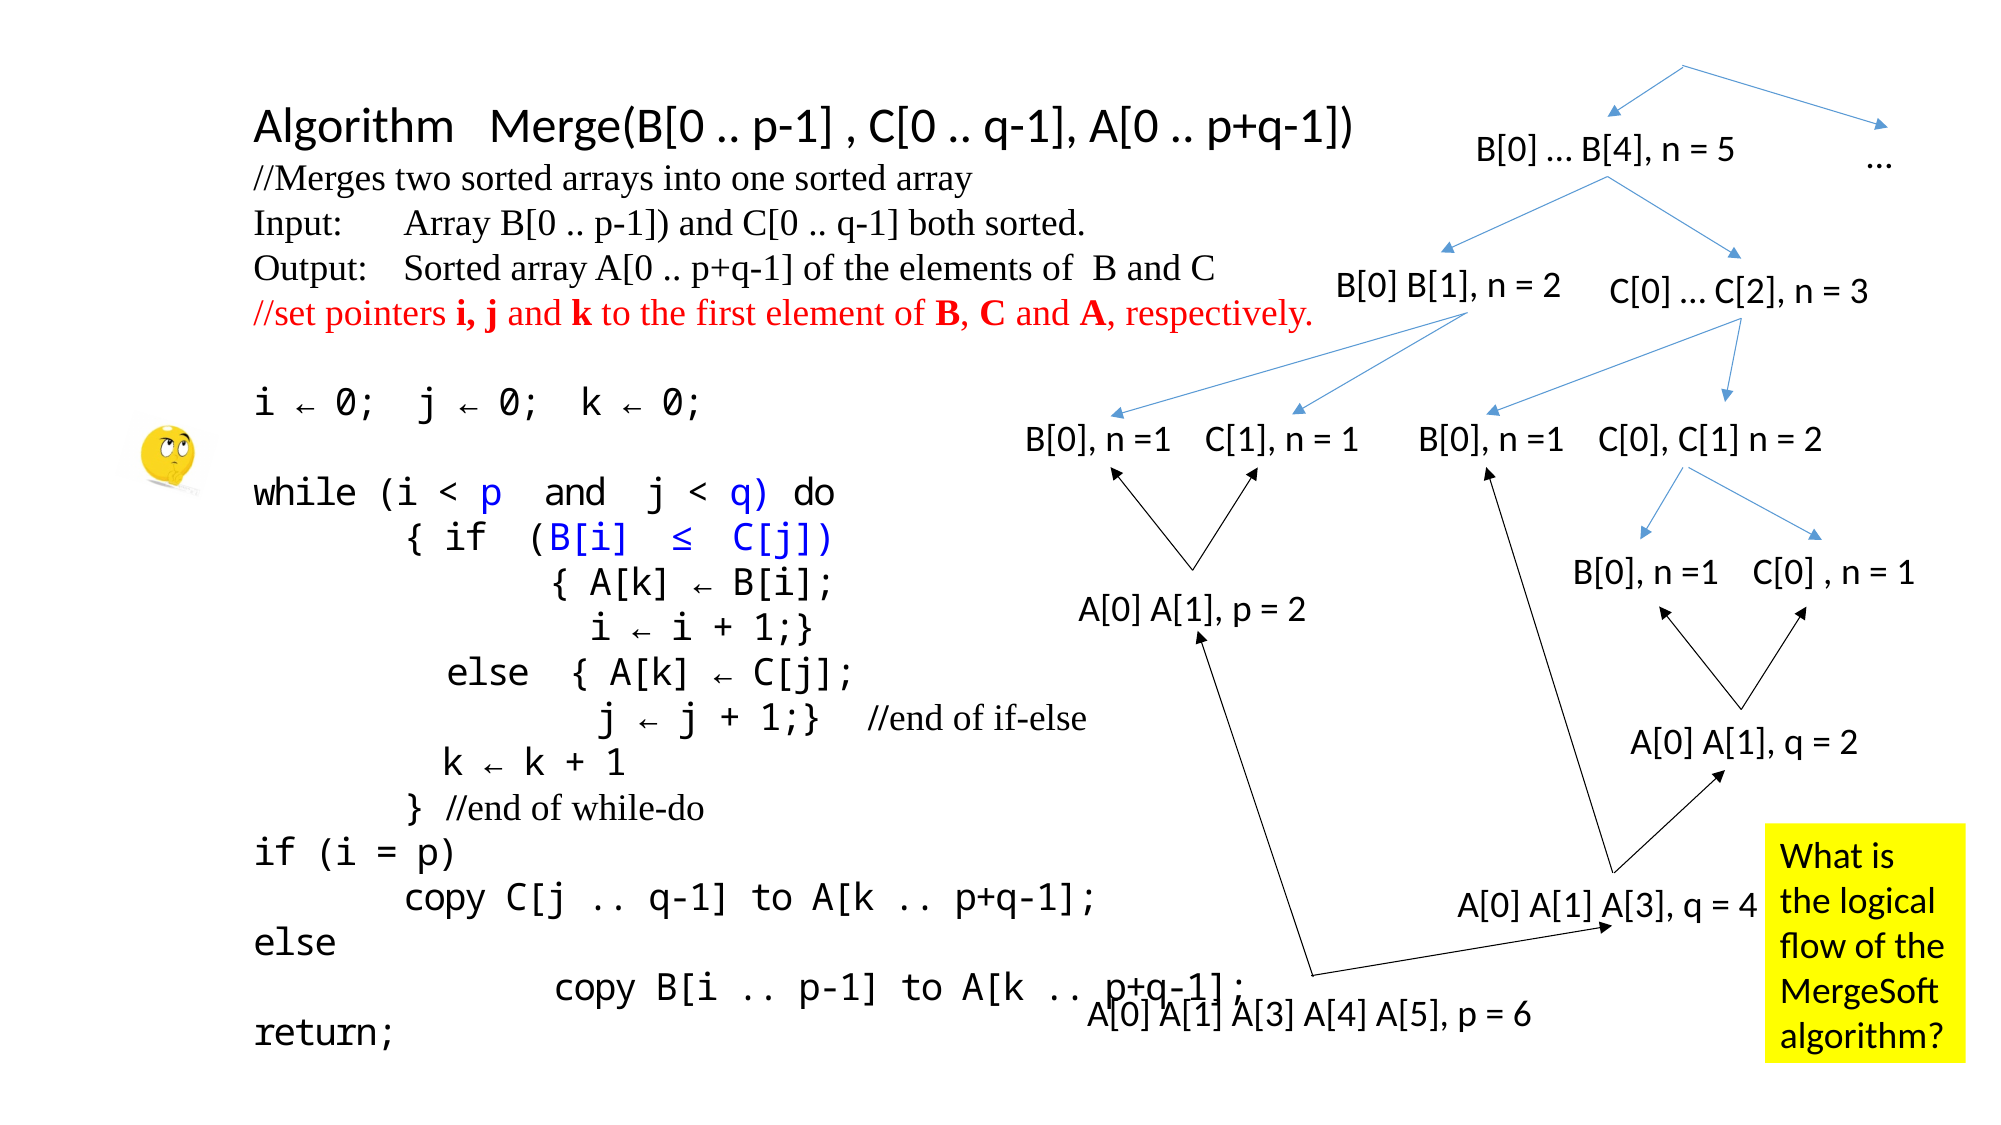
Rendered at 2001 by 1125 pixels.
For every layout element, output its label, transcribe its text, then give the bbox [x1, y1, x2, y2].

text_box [1607, 177, 1742, 259]
text_box B[0], n =1 C[1], n = 1 [1010, 406, 1375, 467]
text_box A[0] A[1], p = 2 [1063, 576, 1322, 636]
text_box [1110, 467, 1192, 571]
text_box Algorithm Merge(B[0 .. p-1] , C[0 .. q-1], A[0 .. p+q-1]) //Merges two sorted arrays into one sorted array Input: Array B[0 .. p-1]) and C[0 .. q-1] both sorted. Output: Sorted array A[0 .. p+q-1] of the elements of B and C //set pointers i, j and k to the first element of B, C and A, respectively. i ← 0; j ← 0; k ← 0; while (i < p and j < q) do { if (B[i] ≤ C[j]) { A[k] ← B[i]; i ← i + 1;} else { A[k] ← C[j]; j ← j + 1;} //end of if-else k ← k + 1 } //end of while-do if (i = p) copy C[j .. q-1] to A[k .. p+q-1]; else copy B[i .. p-1] to A[k .. p+q-1]; return; [238, 85, 1716, 1061]
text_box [1486, 319, 1742, 415]
text_box B[0] B[1], n = 2 [1321, 252, 1607, 313]
text_box B[0] … B[4], n = 5 [1461, 116, 1755, 177]
text_box A[0] A[1], q = 2 [1615, 709, 1874, 770]
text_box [1607, 67, 1682, 117]
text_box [1486, 467, 1613, 873]
text_box A[0] A[1] A[3] A[4] A[5], p = 6 [1072, 981, 1558, 1042]
text_box … [1826, 123, 1954, 184]
text_box B[0], n =1 C[0], C[1] n = 2 [1403, 406, 1850, 467]
picture [116, 411, 218, 499]
text_box A[0] A[1] A[3], q = 4 [1442, 872, 1765, 933]
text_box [1741, 606, 1807, 710]
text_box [1640, 467, 1683, 540]
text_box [1659, 606, 1741, 710]
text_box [1197, 630, 1314, 977]
text_box What is the logical flow of the MergeSoft algorithm? [1765, 823, 1966, 1063]
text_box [1311, 925, 1613, 976]
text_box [1724, 319, 1742, 402]
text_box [1682, 65, 1888, 128]
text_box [1292, 313, 1466, 415]
text_box B[0], n =1 C[0] , n = 1 [1613, 539, 1931, 600]
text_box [1110, 313, 1468, 417]
text_box C[0] … C[2], n = 3 [1594, 258, 1888, 319]
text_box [1614, 769, 1725, 873]
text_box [1440, 177, 1607, 253]
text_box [1192, 467, 1258, 571]
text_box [1688, 467, 1822, 540]
